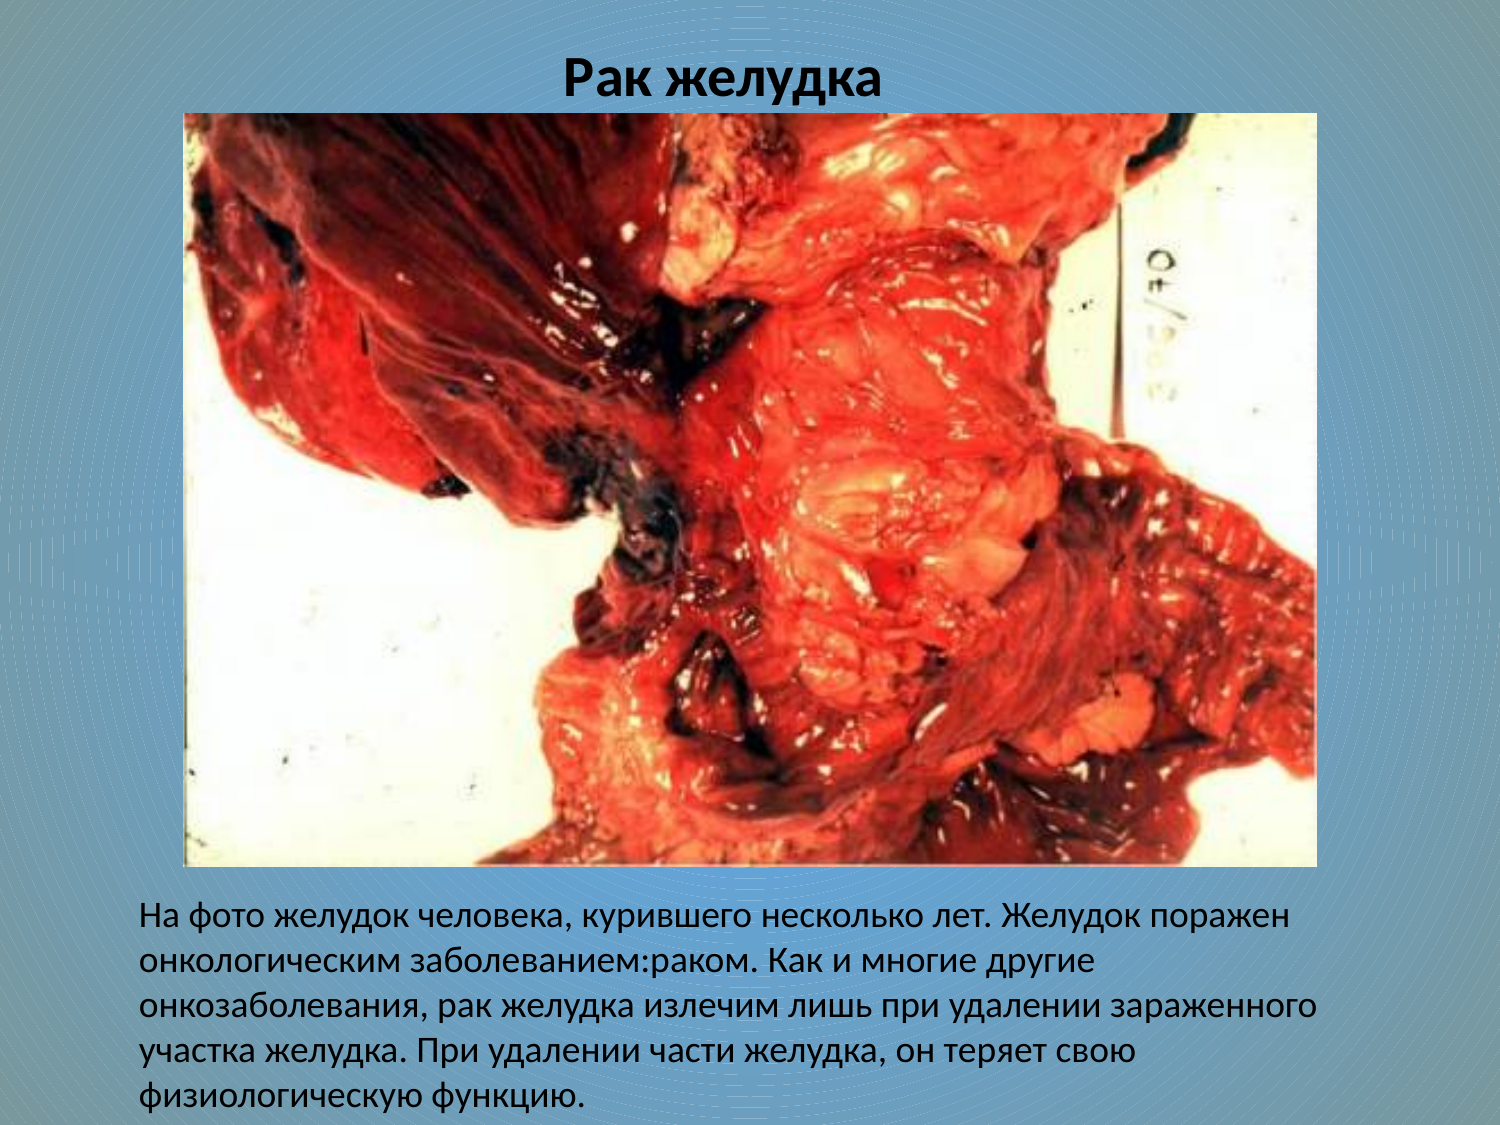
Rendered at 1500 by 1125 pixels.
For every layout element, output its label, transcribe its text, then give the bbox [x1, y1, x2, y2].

text_box На фото желудок человека, курившего несколько лет. Желудок поражен онкологическим заболеванием:раком. Как и многие другие онкозаболевания, рак желудка излечим лишь при удалении зараженного участка желудка. При удалении части желудка, он теряет свою физиологическую функцию. [123, 882, 1365, 1123]
picture [182, 113, 1318, 867]
text_box Рак желудка [549, 30, 939, 110]
